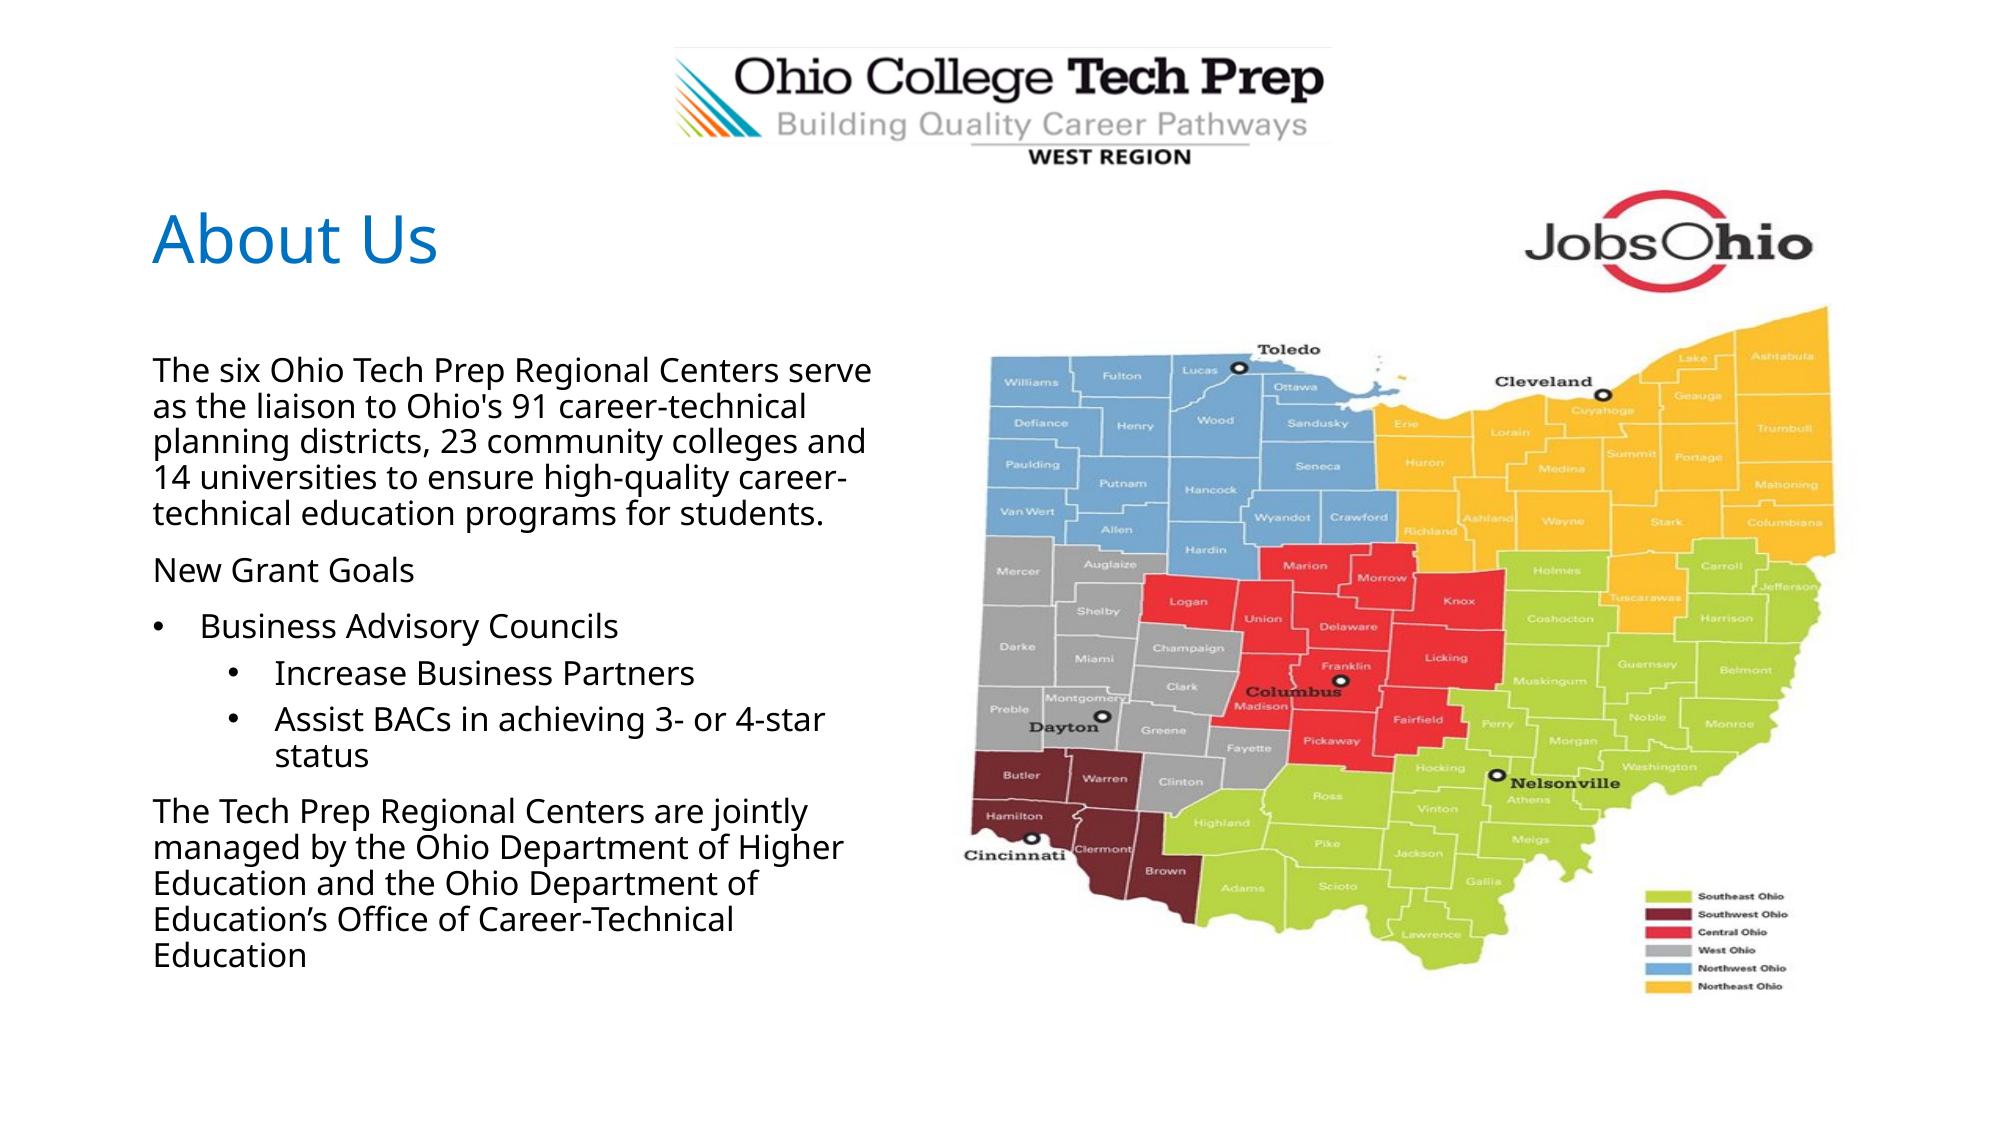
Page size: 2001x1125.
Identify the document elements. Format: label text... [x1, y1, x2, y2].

picture [674, 2, 1870, 1052]
title About Us [137, 161, 783, 285]
list The six Ohio Tech Prep Regional Centers serve as the liaison to Ohio's 91 career-technical planning districts, 23 community colleges and 14 universities to ensure high-quality career-technical education programs for students. New Grant Goals Business Advisory Councils Increase Business Partners Assist BACs in achieving 3- or 4-star status The Tech Prep Regional Centers are jointly managed by the Ohio Department of Higher Education and the Ohio Department of Education’s Office of Career-Technical Education [137, 285, 900, 1075]
